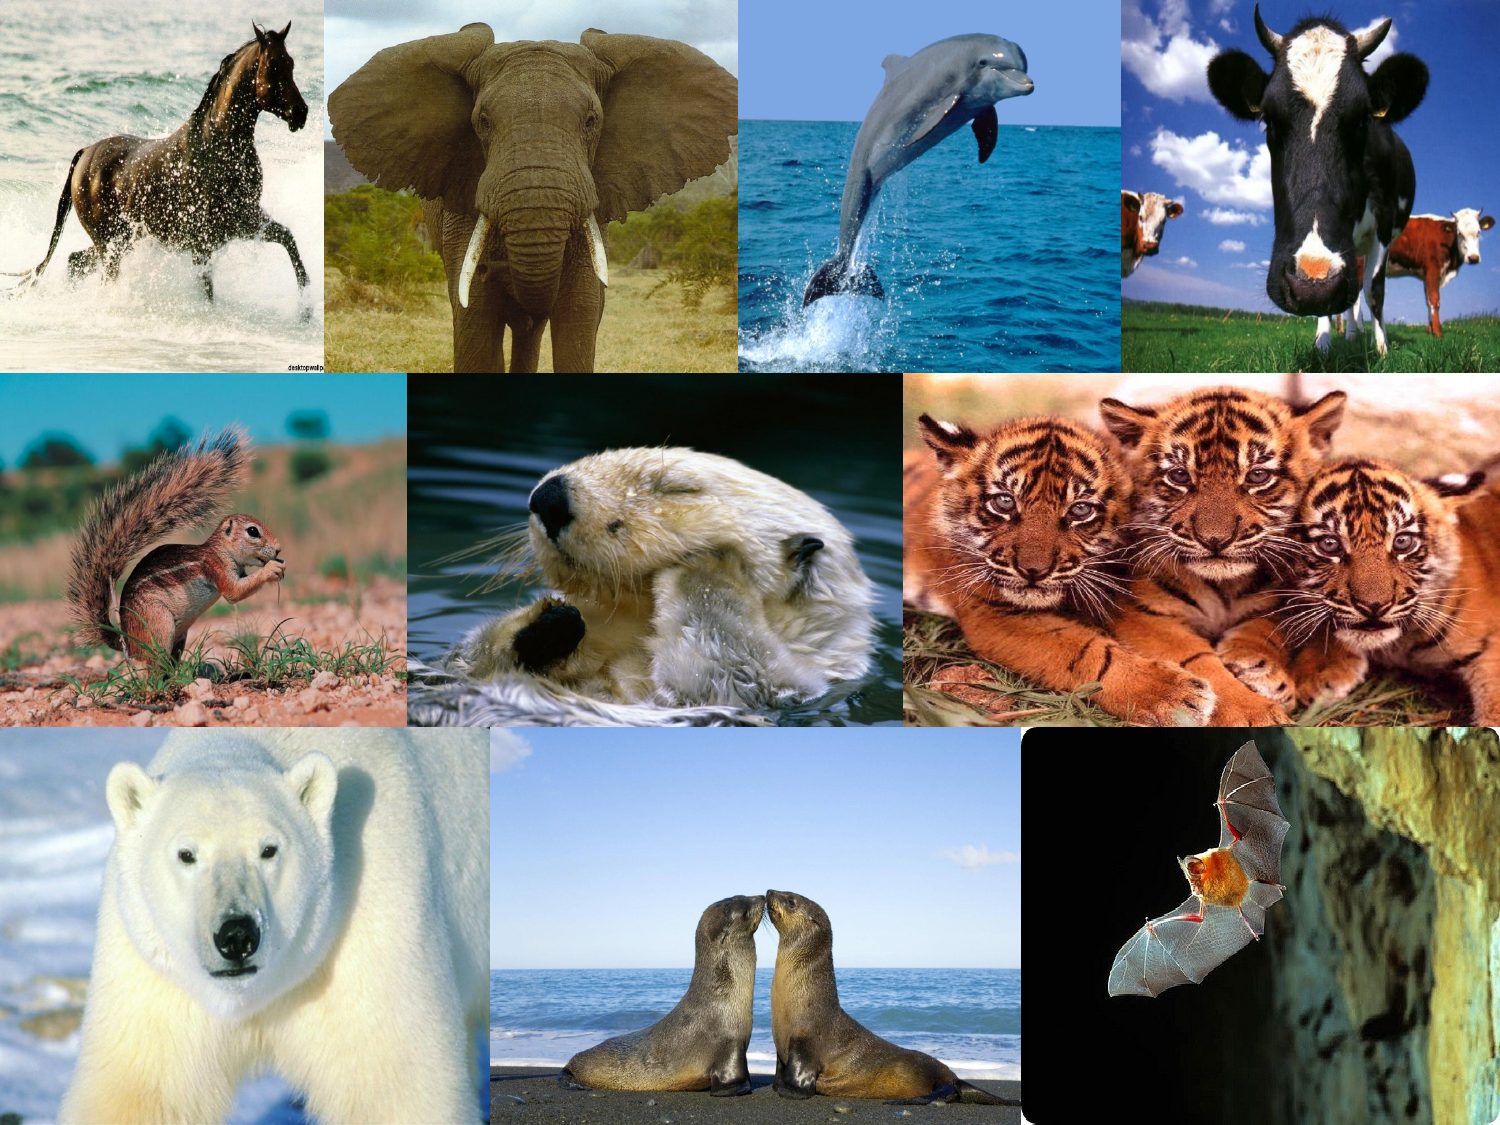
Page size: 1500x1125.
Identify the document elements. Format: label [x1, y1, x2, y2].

list [0, 0, 322, 371]
picture [0, 0, 1500, 1125]
